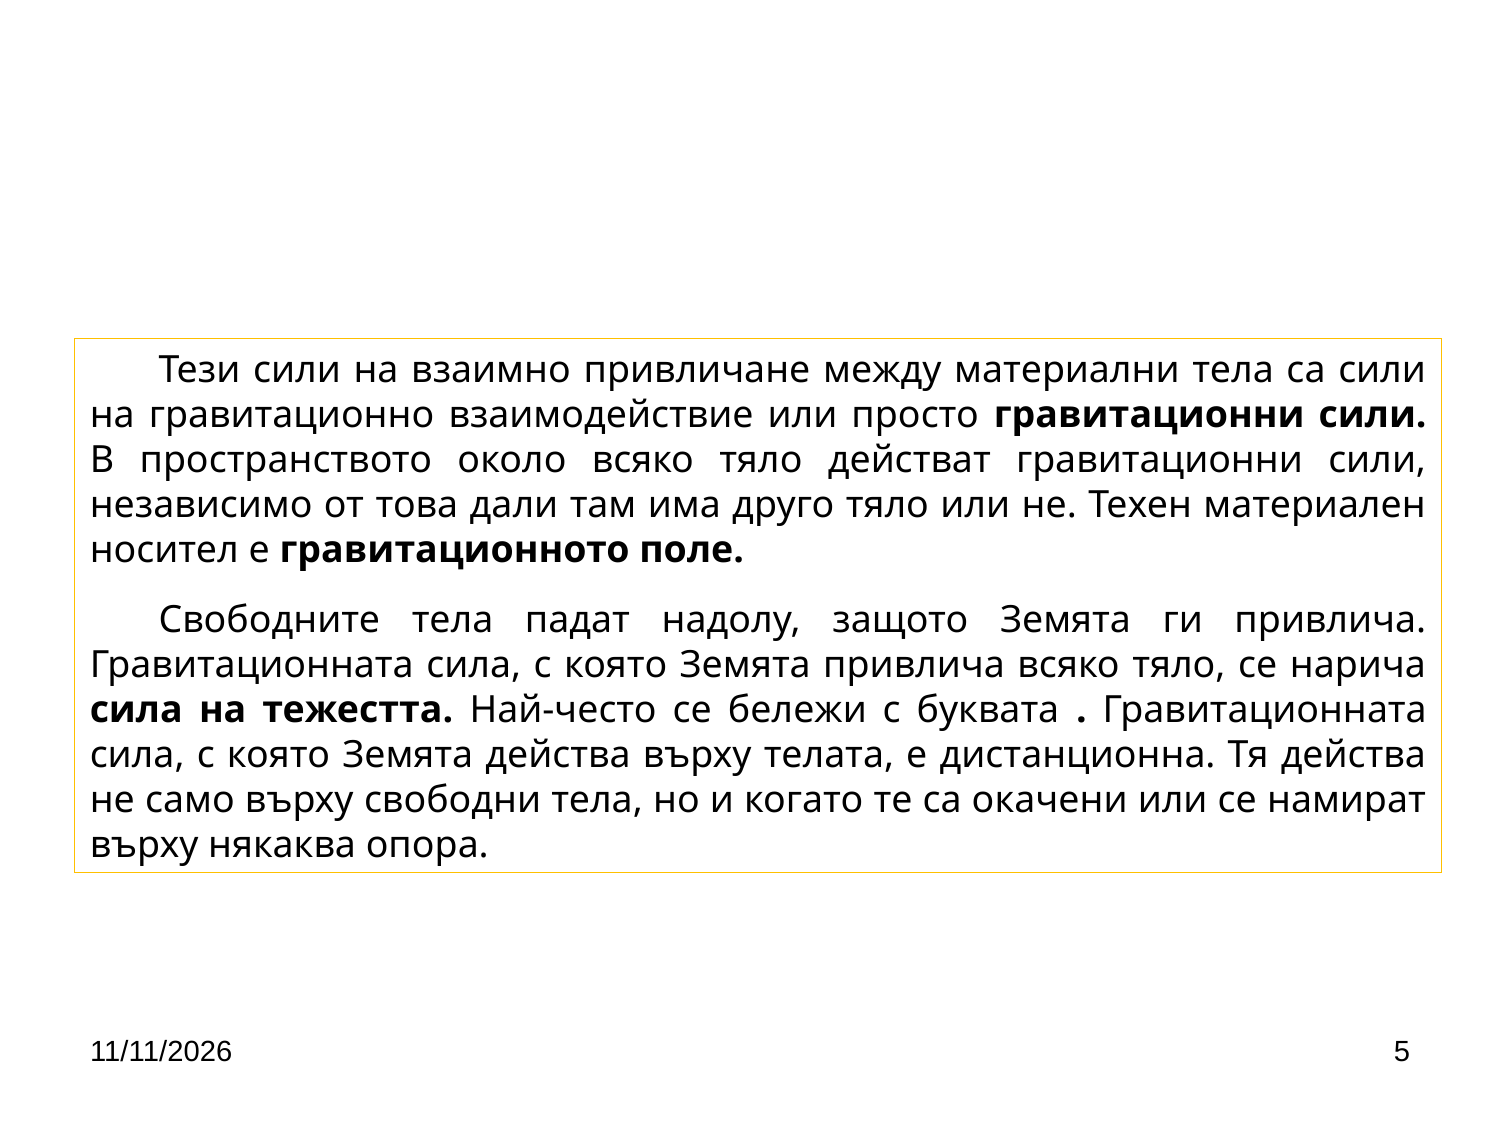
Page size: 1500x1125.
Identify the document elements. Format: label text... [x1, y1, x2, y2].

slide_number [75, 1024, 425, 1103]
slide_number 5 [1074, 1024, 1425, 1103]
